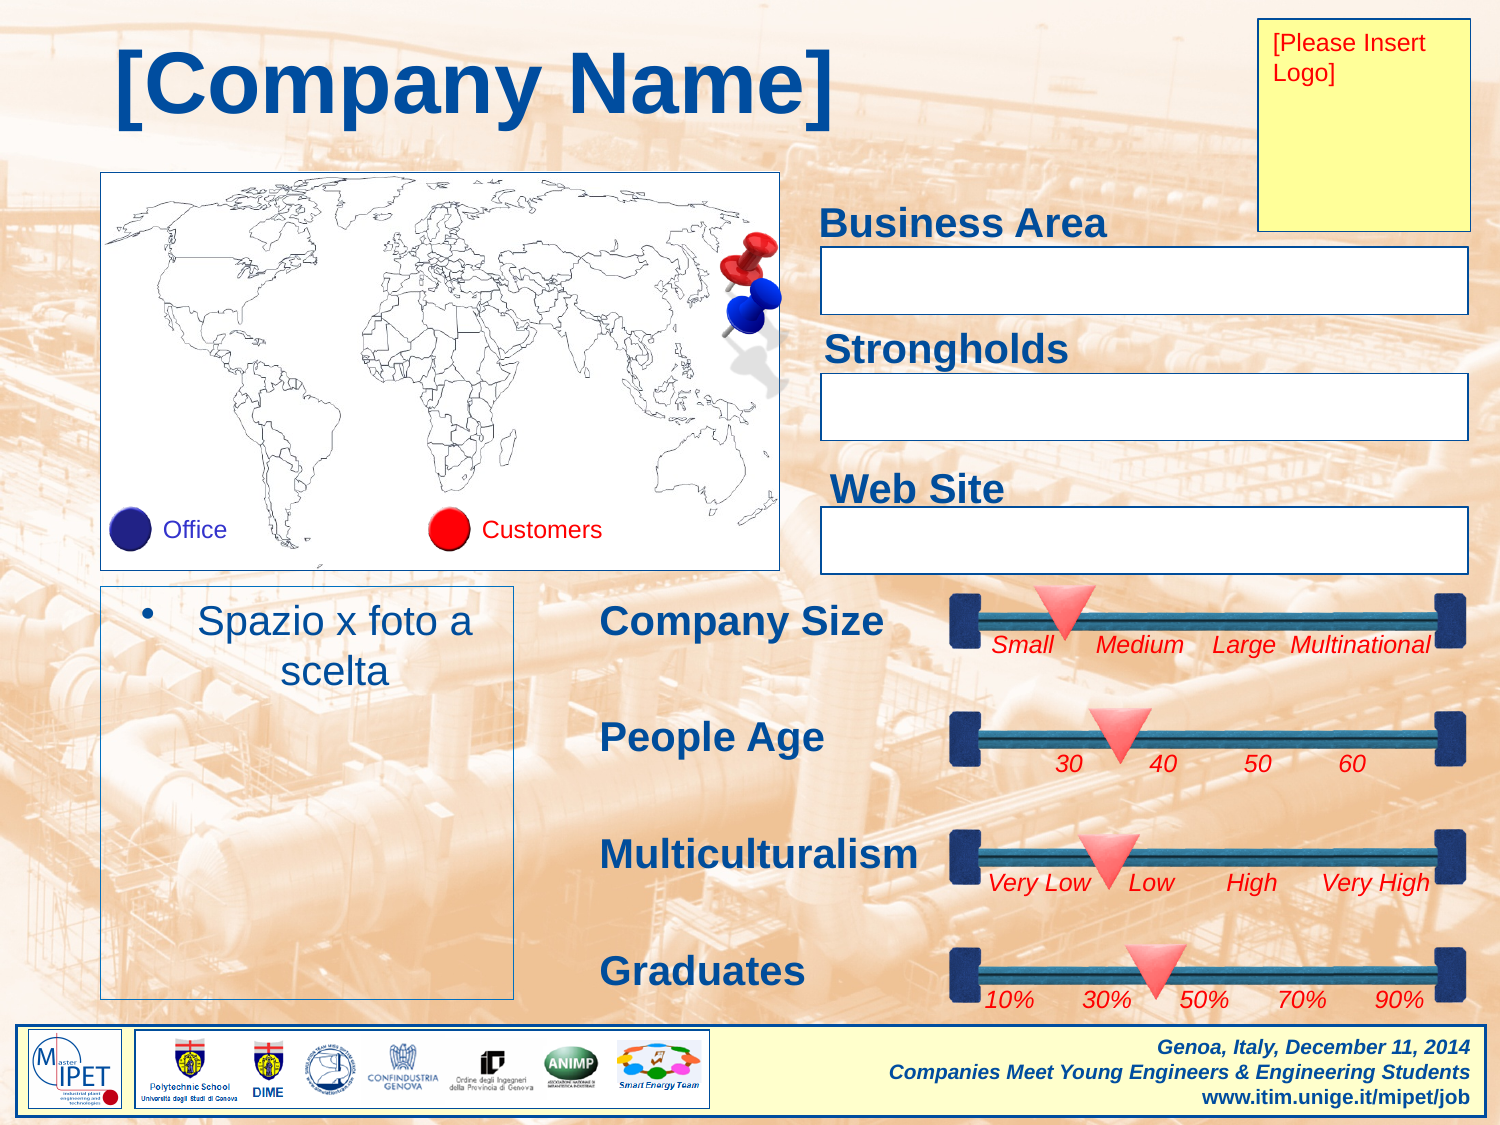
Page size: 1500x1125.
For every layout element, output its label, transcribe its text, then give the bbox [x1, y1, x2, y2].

text_box Spazio x foto a scelta [100, 586, 514, 1000]
text_box [Company Name] [100, 19, 1258, 159]
picture [0, 0, 1500, 1125]
text_box [820, 507, 1468, 575]
text_box [820, 373, 1468, 441]
text_box [820, 247, 1468, 315]
